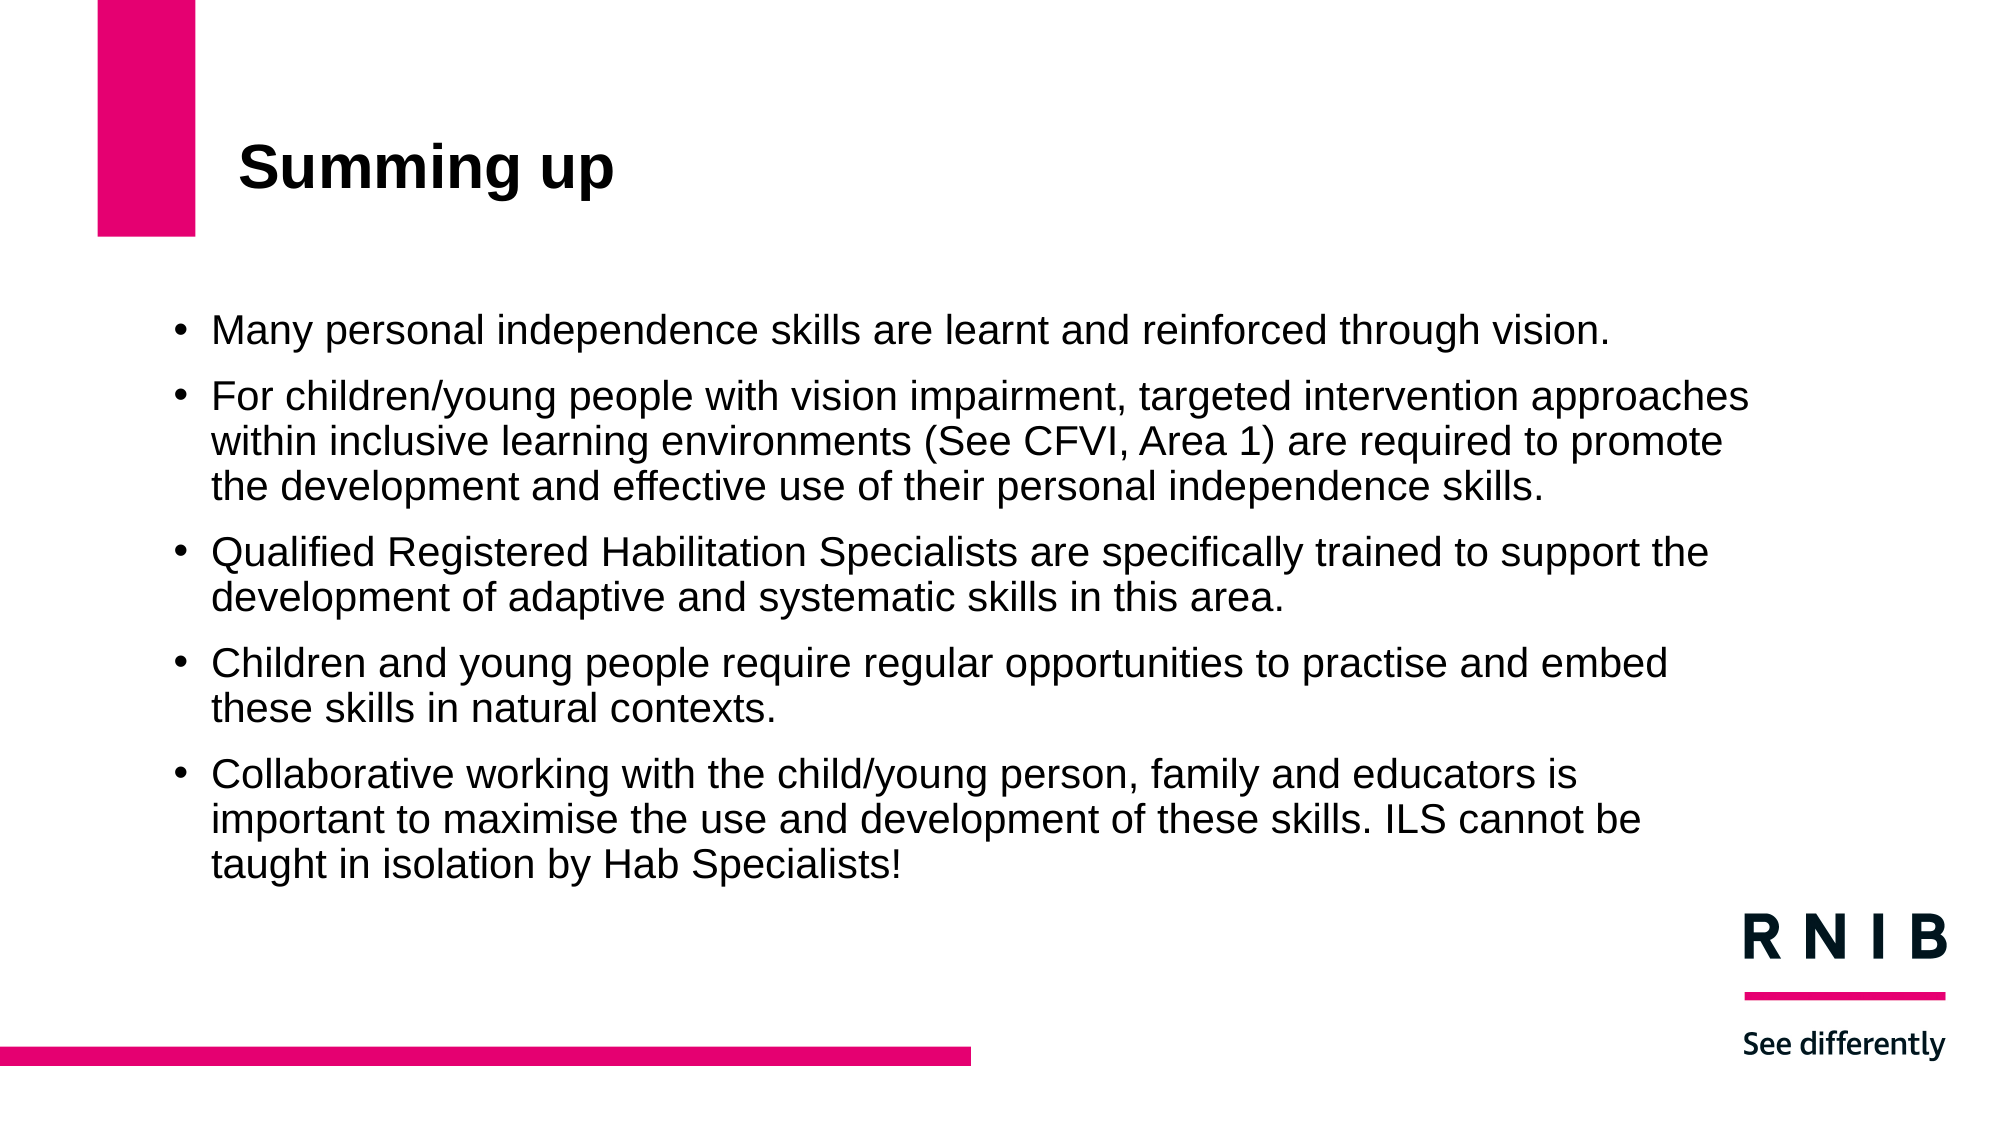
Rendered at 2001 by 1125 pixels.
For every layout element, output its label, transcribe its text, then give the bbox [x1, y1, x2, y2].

title Summing up [223, 59, 1664, 230]
picture [1704, 847, 1982, 1125]
list Many personal independence skills are learnt and reinforced through vision. For children/young people with vision impairment, targeted intervention approaches within inclusive learning environments (See CFVI, Area 1) are required to promote the development and effective use of their personal independence skills. Qualified Registered Habilitation Specialists are specifically trained to support the development of adaptive and systematic skills in this area. Children and young people require regular opportunities to practise and embed these skills in natural contexts. Collaborative working with the child/young person, family and educators is important to maximise the use and development of these skills. ILS cannot be taught in isolation by Hab Specialists! [158, 230, 1777, 1066]
